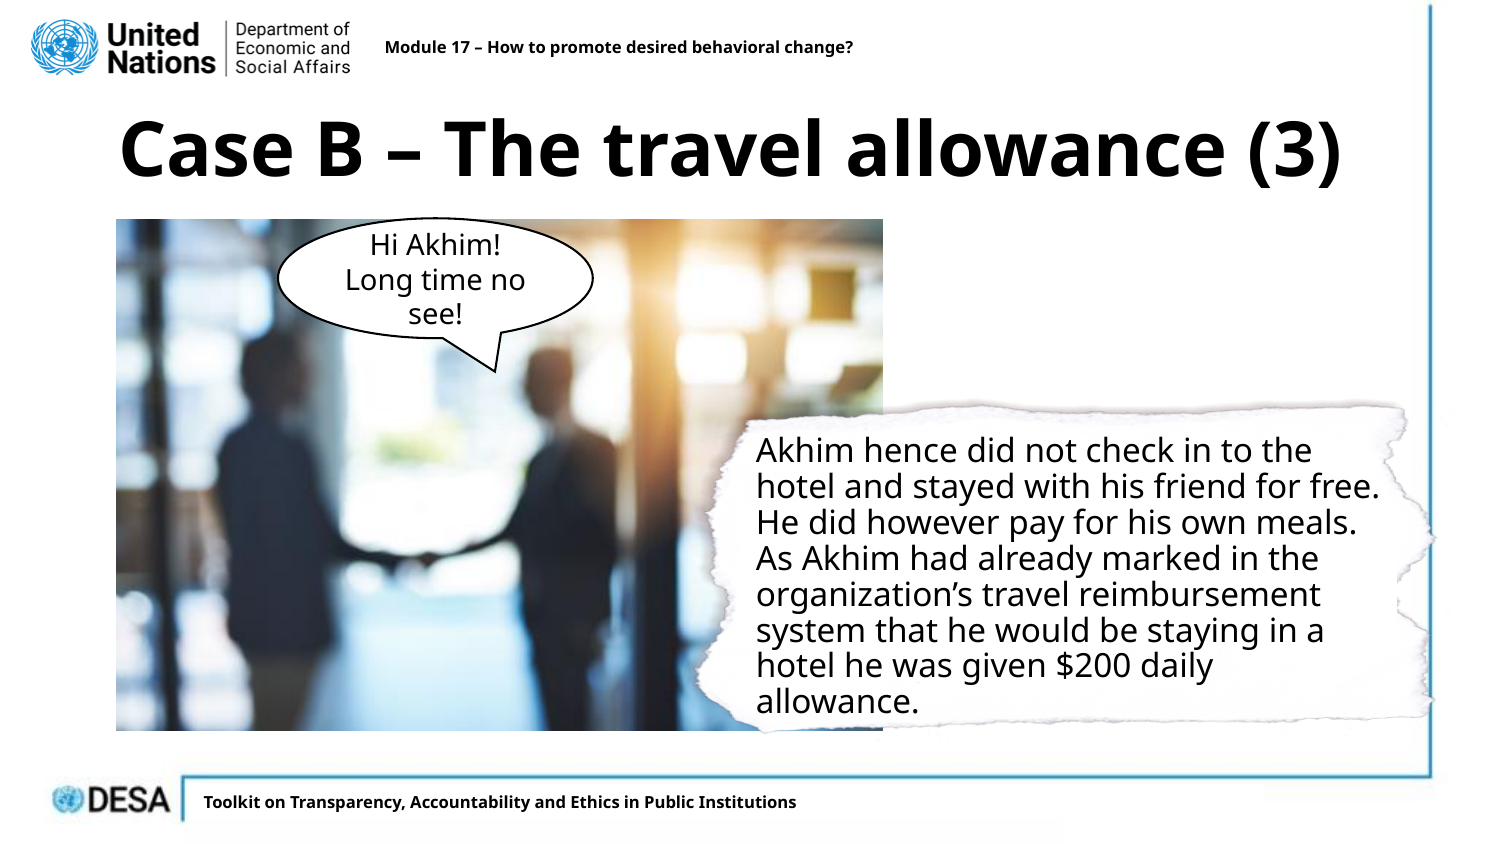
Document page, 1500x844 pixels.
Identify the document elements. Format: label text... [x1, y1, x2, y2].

title Case B – The travel allowance (3) [103, 95, 1397, 208]
picture [0, 0, 1500, 844]
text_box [664, 388, 1458, 745]
footer Module 17 – How to promote desired behavioral change? [369, 14, 1398, 80]
